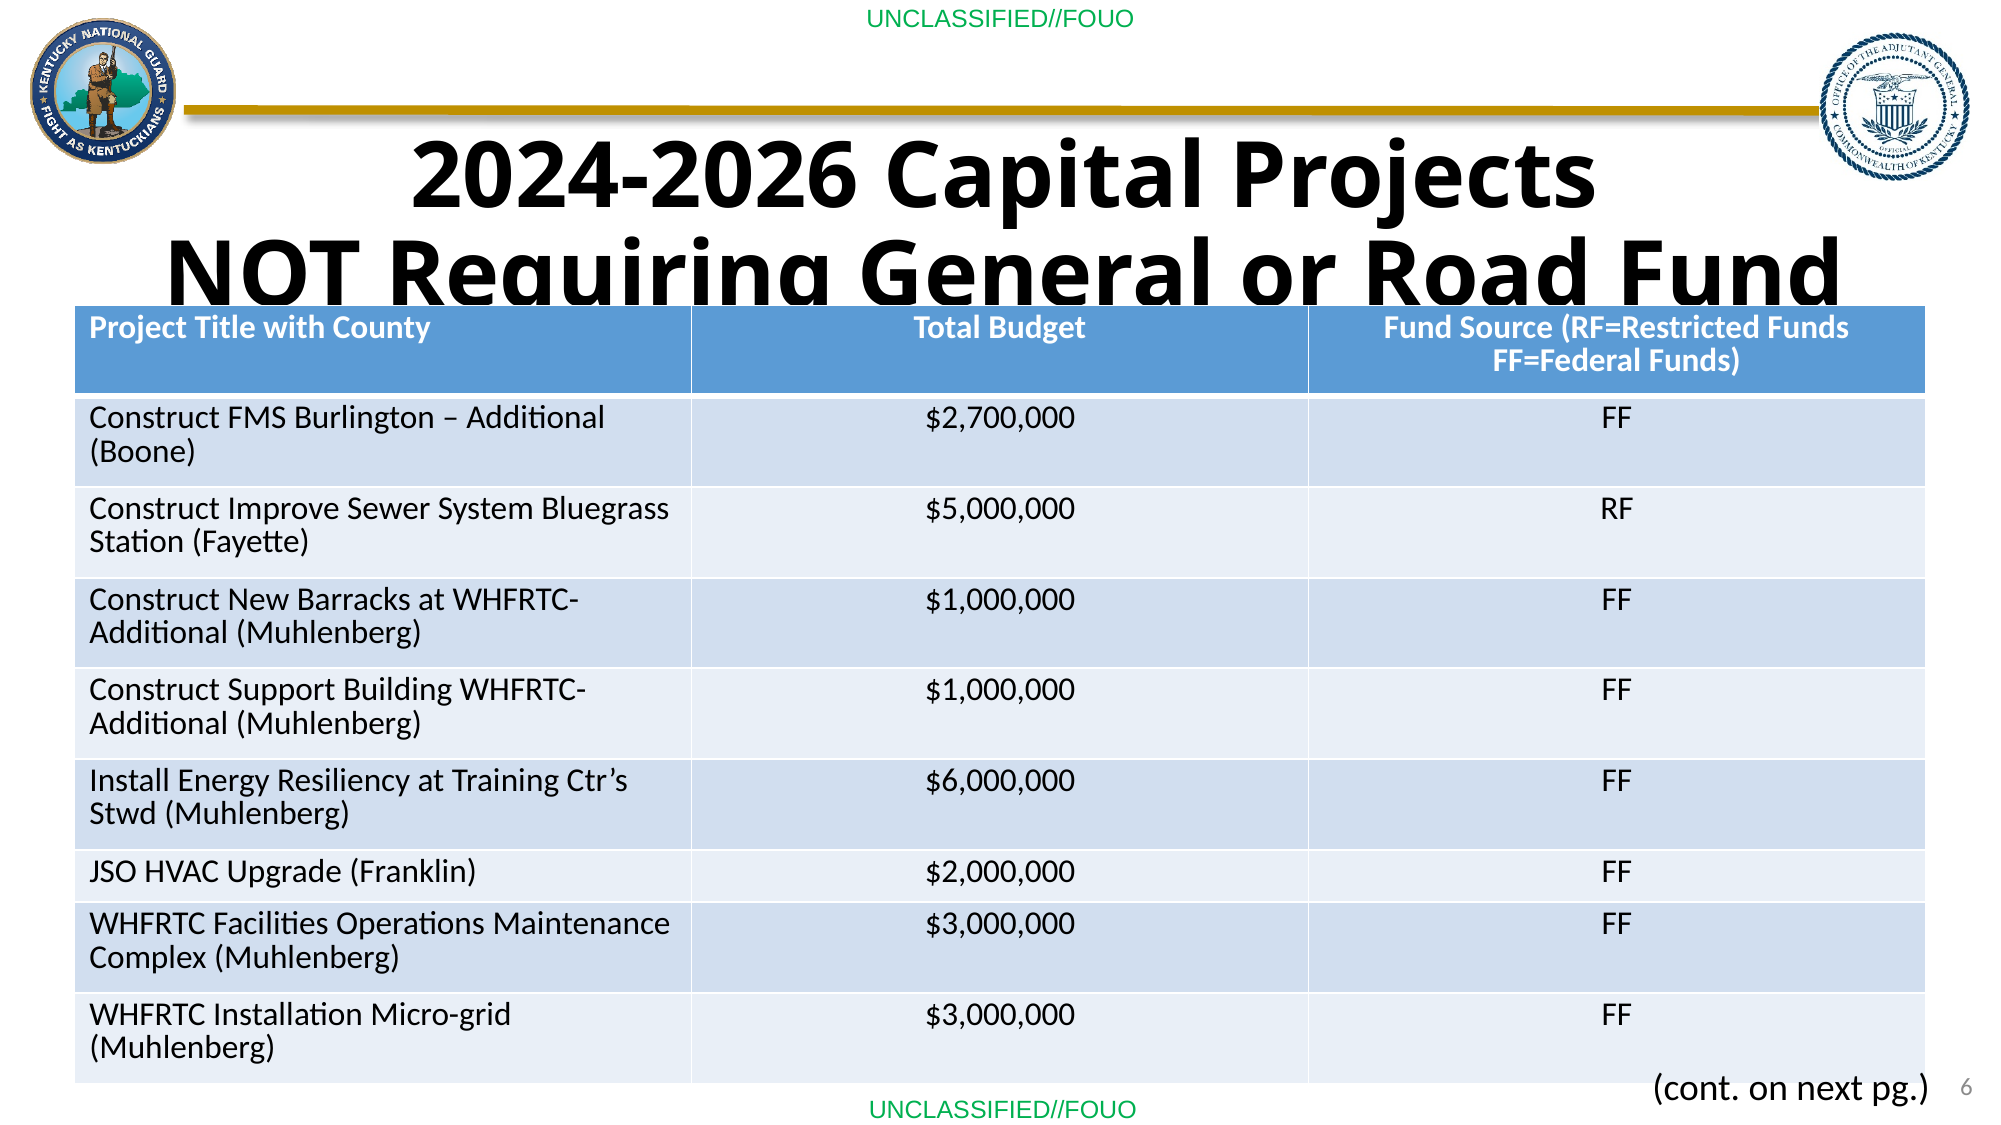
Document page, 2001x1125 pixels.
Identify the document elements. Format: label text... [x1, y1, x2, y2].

table_cell FF [1309, 994, 1925, 1083]
table_header Total Budget [692, 306, 1308, 393]
table_cell $6,000,000 [692, 760, 1308, 849]
table_cell FF [1309, 851, 1925, 901]
table_cell $1,000,000 [692, 579, 1308, 667]
table_cell $3,000,000 [692, 994, 1308, 1083]
table_cell WHFRTC Facilities Operations Maintenance Complex (Muhlenberg) [75, 903, 691, 992]
table_cell FF [1309, 579, 1925, 667]
table_cell WHFRTC Installation Micro-grid (Muhlenberg) [75, 994, 691, 1083]
slide_number 6 [1537, 1055, 1988, 1116]
table_cell Construct New Barracks at WHFRTC-Additional (Muhlenberg) [75, 579, 691, 667]
table_cell Install Energy Resiliency at Training Ctr’s Stwd (Muhlenberg) [75, 760, 691, 849]
table_cell $1,000,000 [692, 669, 1308, 758]
table_cell JSO HVAC Upgrade (Franklin) [75, 851, 691, 901]
table_cell FF [1309, 903, 1925, 992]
table_cell $3,000,000 [692, 903, 1308, 992]
table_cell FF [1309, 760, 1925, 849]
table_cell RF [1309, 488, 1925, 577]
table_cell $2,000,000 [692, 851, 1308, 901]
picture [22, 10, 184, 168]
picture [1819, 32, 1970, 181]
table_cell FF [1309, 399, 1925, 486]
table_header Project Title with County [75, 306, 691, 393]
table_cell $2,700,000 [692, 399, 1308, 486]
table_header Fund Source (RF=Restricted Funds FF=Federal Funds) [1309, 306, 1925, 393]
table_cell Construct Support Building WHFRTC-Additional (Muhlenberg) [75, 669, 691, 758]
table_cell Construct Improve Sewer System Bluegrass Station (Fayette) [75, 488, 691, 577]
table_cell $5,000,000 [692, 488, 1308, 577]
title 2024-2026 Capital Projects NOT Requiring General or Road Fund Support (cont.) [40, 121, 1970, 412]
table_cell FF [1309, 669, 1925, 758]
table_cell Construct FMS Burlington – Additional (Boone) [75, 399, 691, 486]
